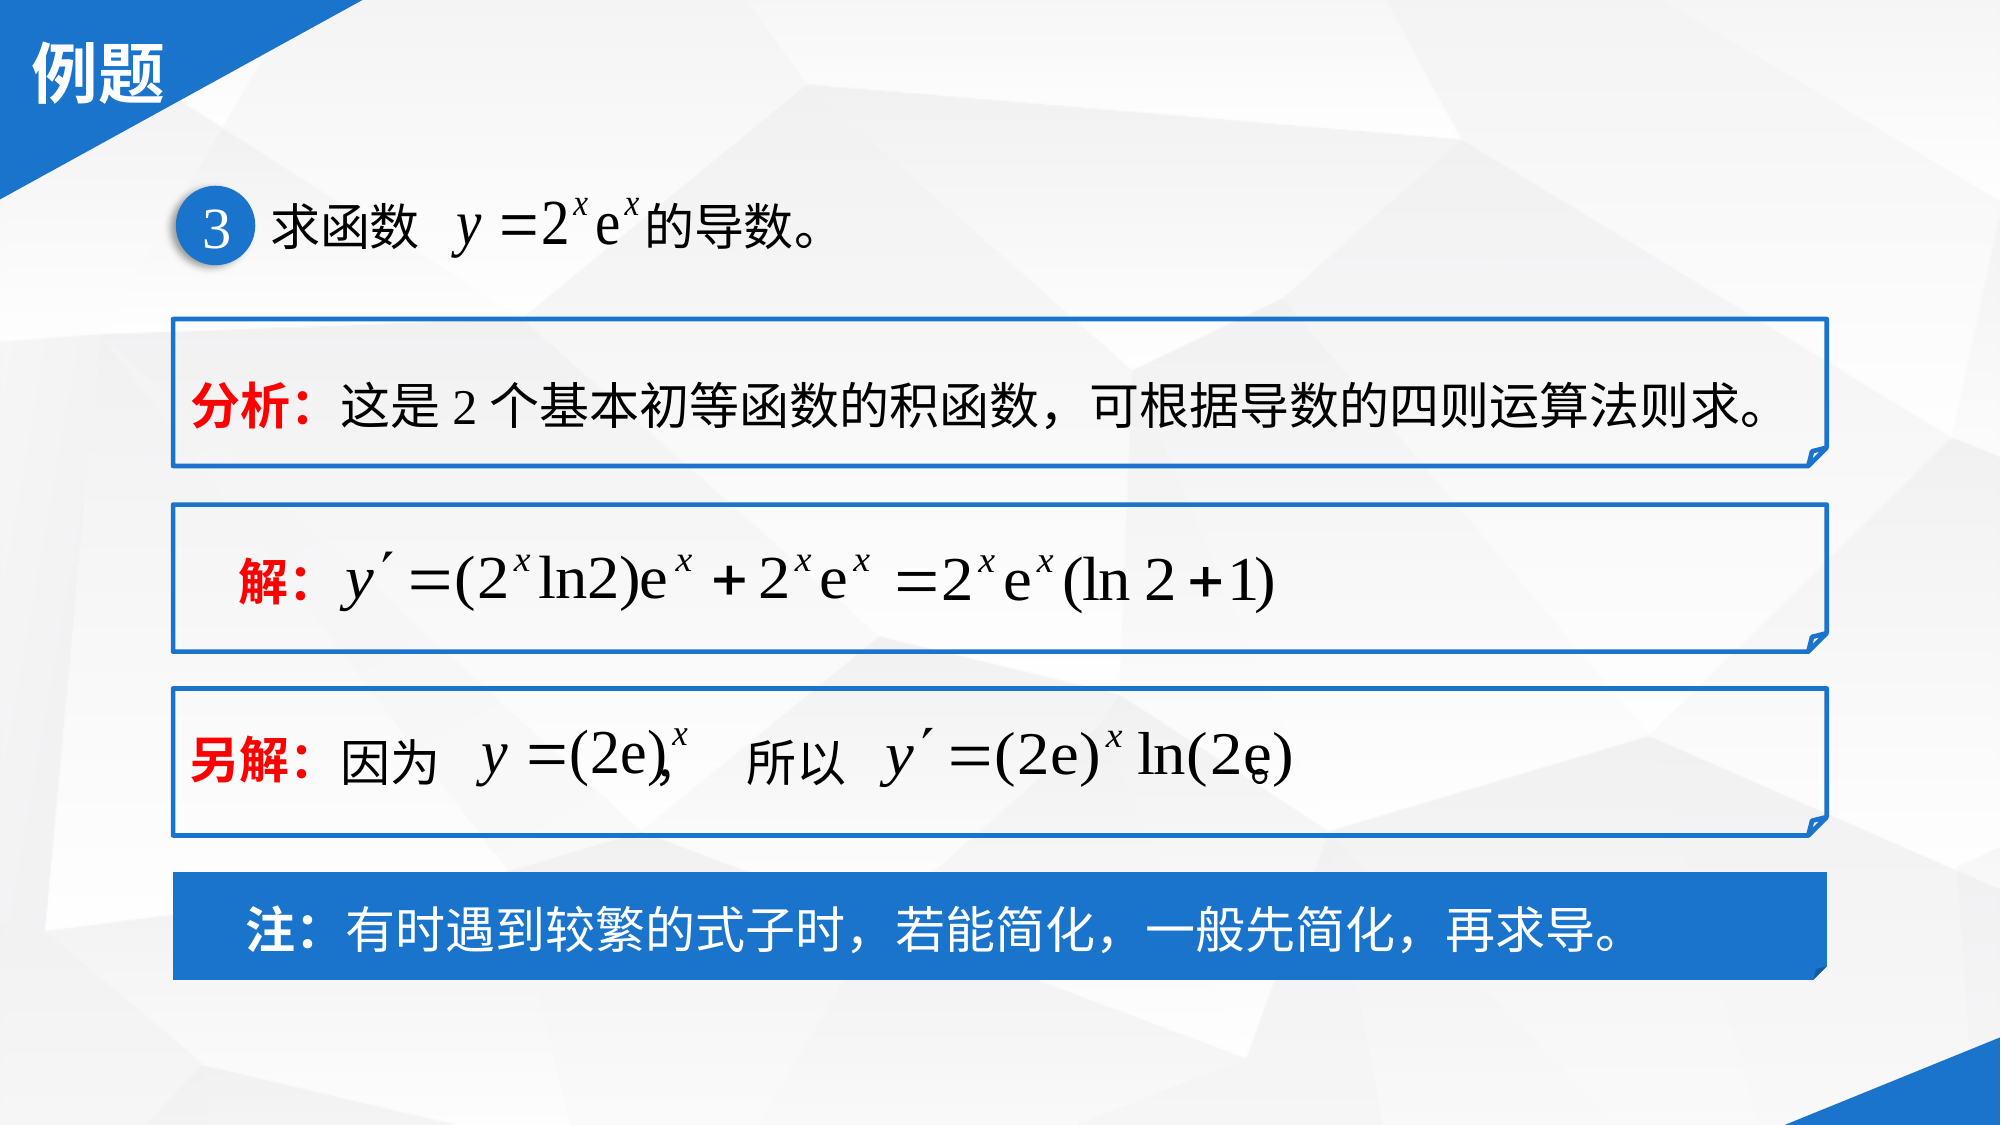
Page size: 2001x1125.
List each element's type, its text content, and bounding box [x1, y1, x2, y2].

text_box [173, 688, 1827, 836]
picture [0, 0, 2000, 1125]
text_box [328, 532, 879, 625]
text_box [173, 872, 1827, 980]
text_box 注：有时遇到较繁的式子时，若能简化，一般先简化，再求导。 [230, 882, 1661, 959]
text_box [255, 174, 1537, 271]
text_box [325, 705, 795, 801]
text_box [880, 532, 1287, 627]
text_box 分析：这是2个基本初等函数的积函数，可根据导数的四则运算法则求。 [175, 328, 1758, 434]
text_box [731, 708, 1479, 801]
text_box 3 [173, 183, 249, 268]
text_box [173, 319, 1827, 467]
text_box [173, 504, 1827, 652]
